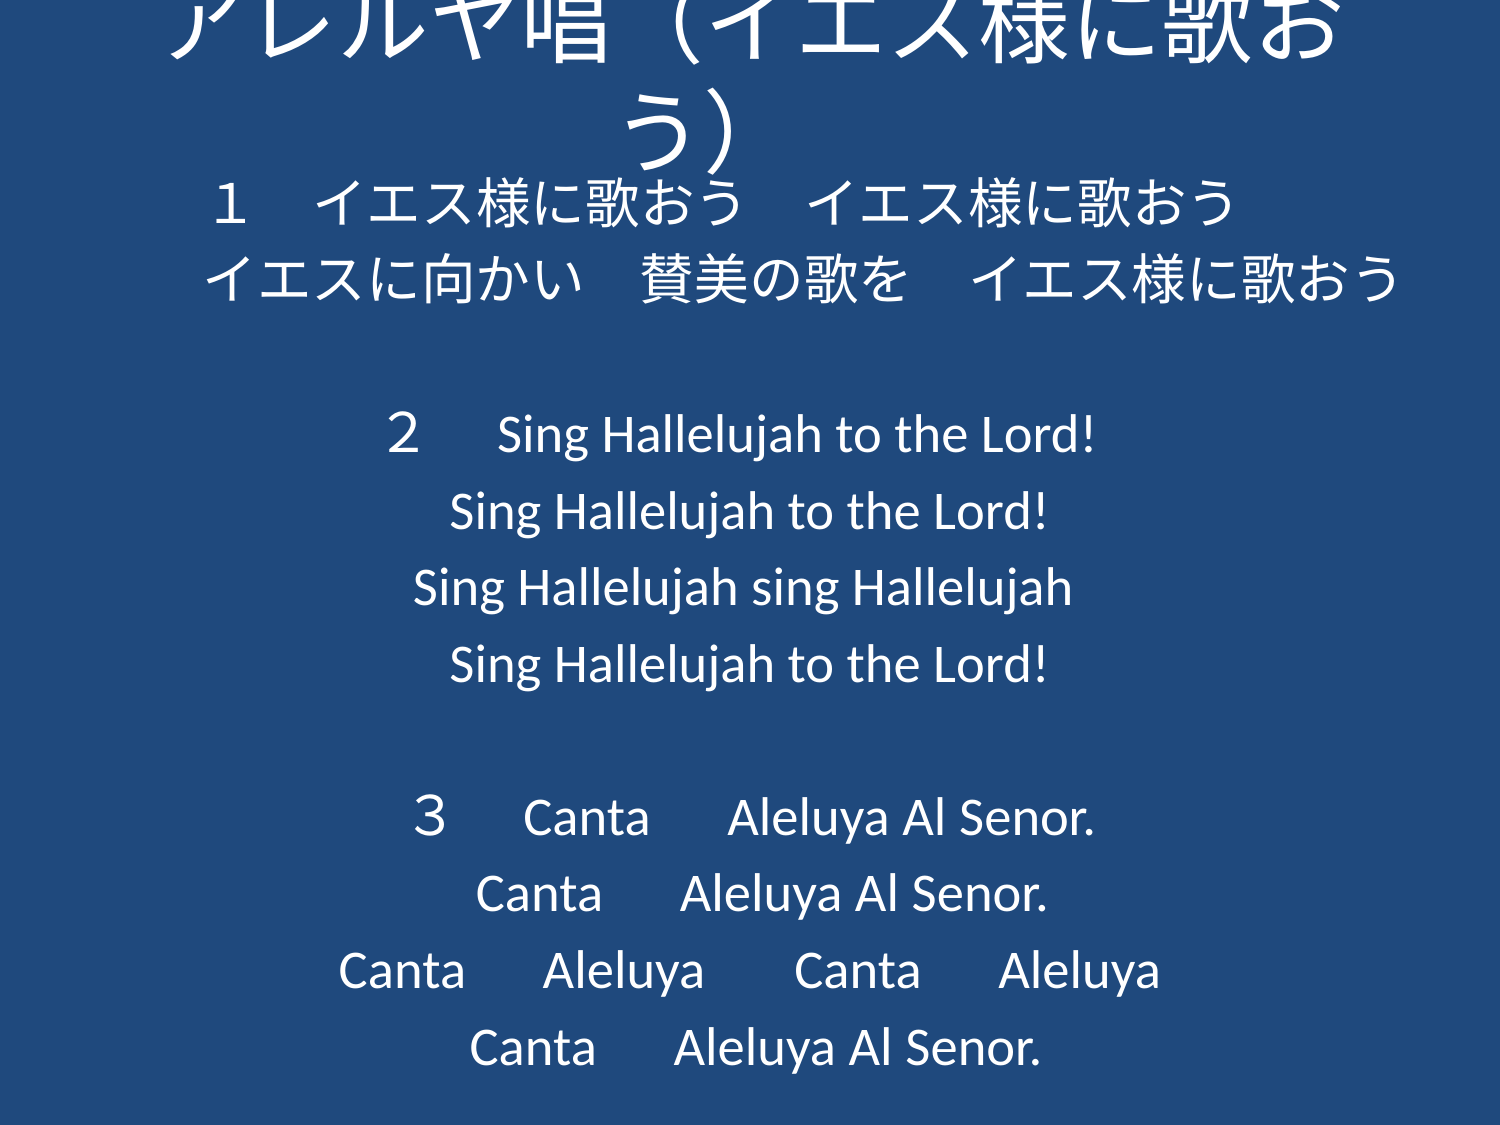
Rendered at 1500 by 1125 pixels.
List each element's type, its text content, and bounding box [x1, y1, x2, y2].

title アレルヤ唱（イエス様に歌おう） [75, 0, 1425, 149]
list １ イエス様に歌おう イエス様に歌おう イエスに向かい 賛美の歌を イエス様に歌おう ２ Sing Hallelujah to the Lord! Sing Hallelujah to the Lord! Sing Hallelujah sing Hallelujah Sing Hallelujah to the Lord! ３ Canta Aleluya Al Senor. Canta Aleluya Al Senor. Canta Aleluya Canta Aleluya Canta Aleluya Al Senor. [41, 160, 1459, 1094]
